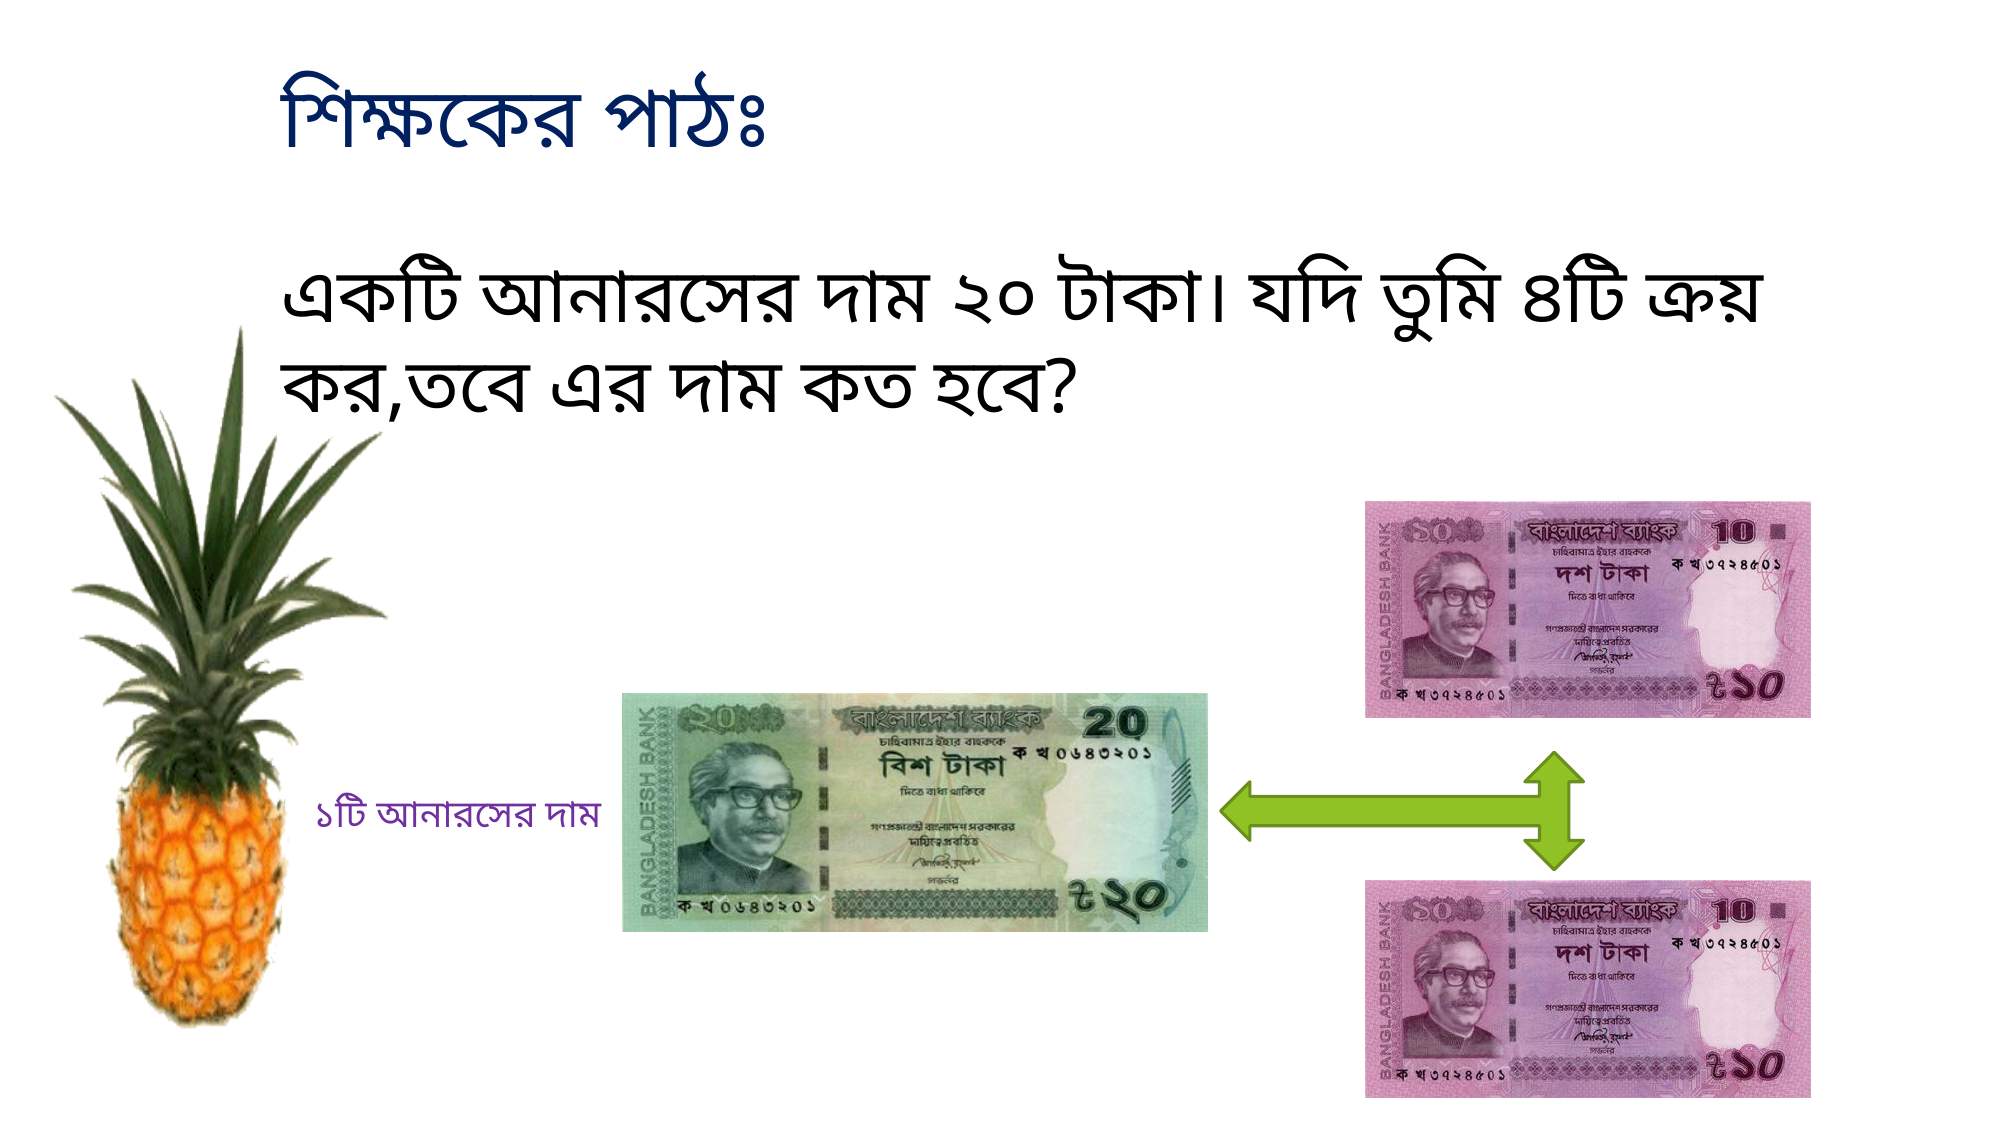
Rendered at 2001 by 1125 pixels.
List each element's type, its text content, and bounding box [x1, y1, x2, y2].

text_box ১টি আনারসের দাম [419, 782, 617, 842]
text_box শিক্ষকের পাঠঃ [266, 56, 1522, 172]
picture [621, 693, 1209, 932]
text_box [1219, 751, 1586, 871]
picture [21, 286, 413, 1044]
picture [1364, 500, 1812, 718]
text_box একটি আনারসের দাম ২০ টাকা। যদি তুমি ৪টি ক্রয় কর,তবে এর দাম কত হবে? [266, 239, 1859, 435]
picture [1364, 880, 1812, 1098]
